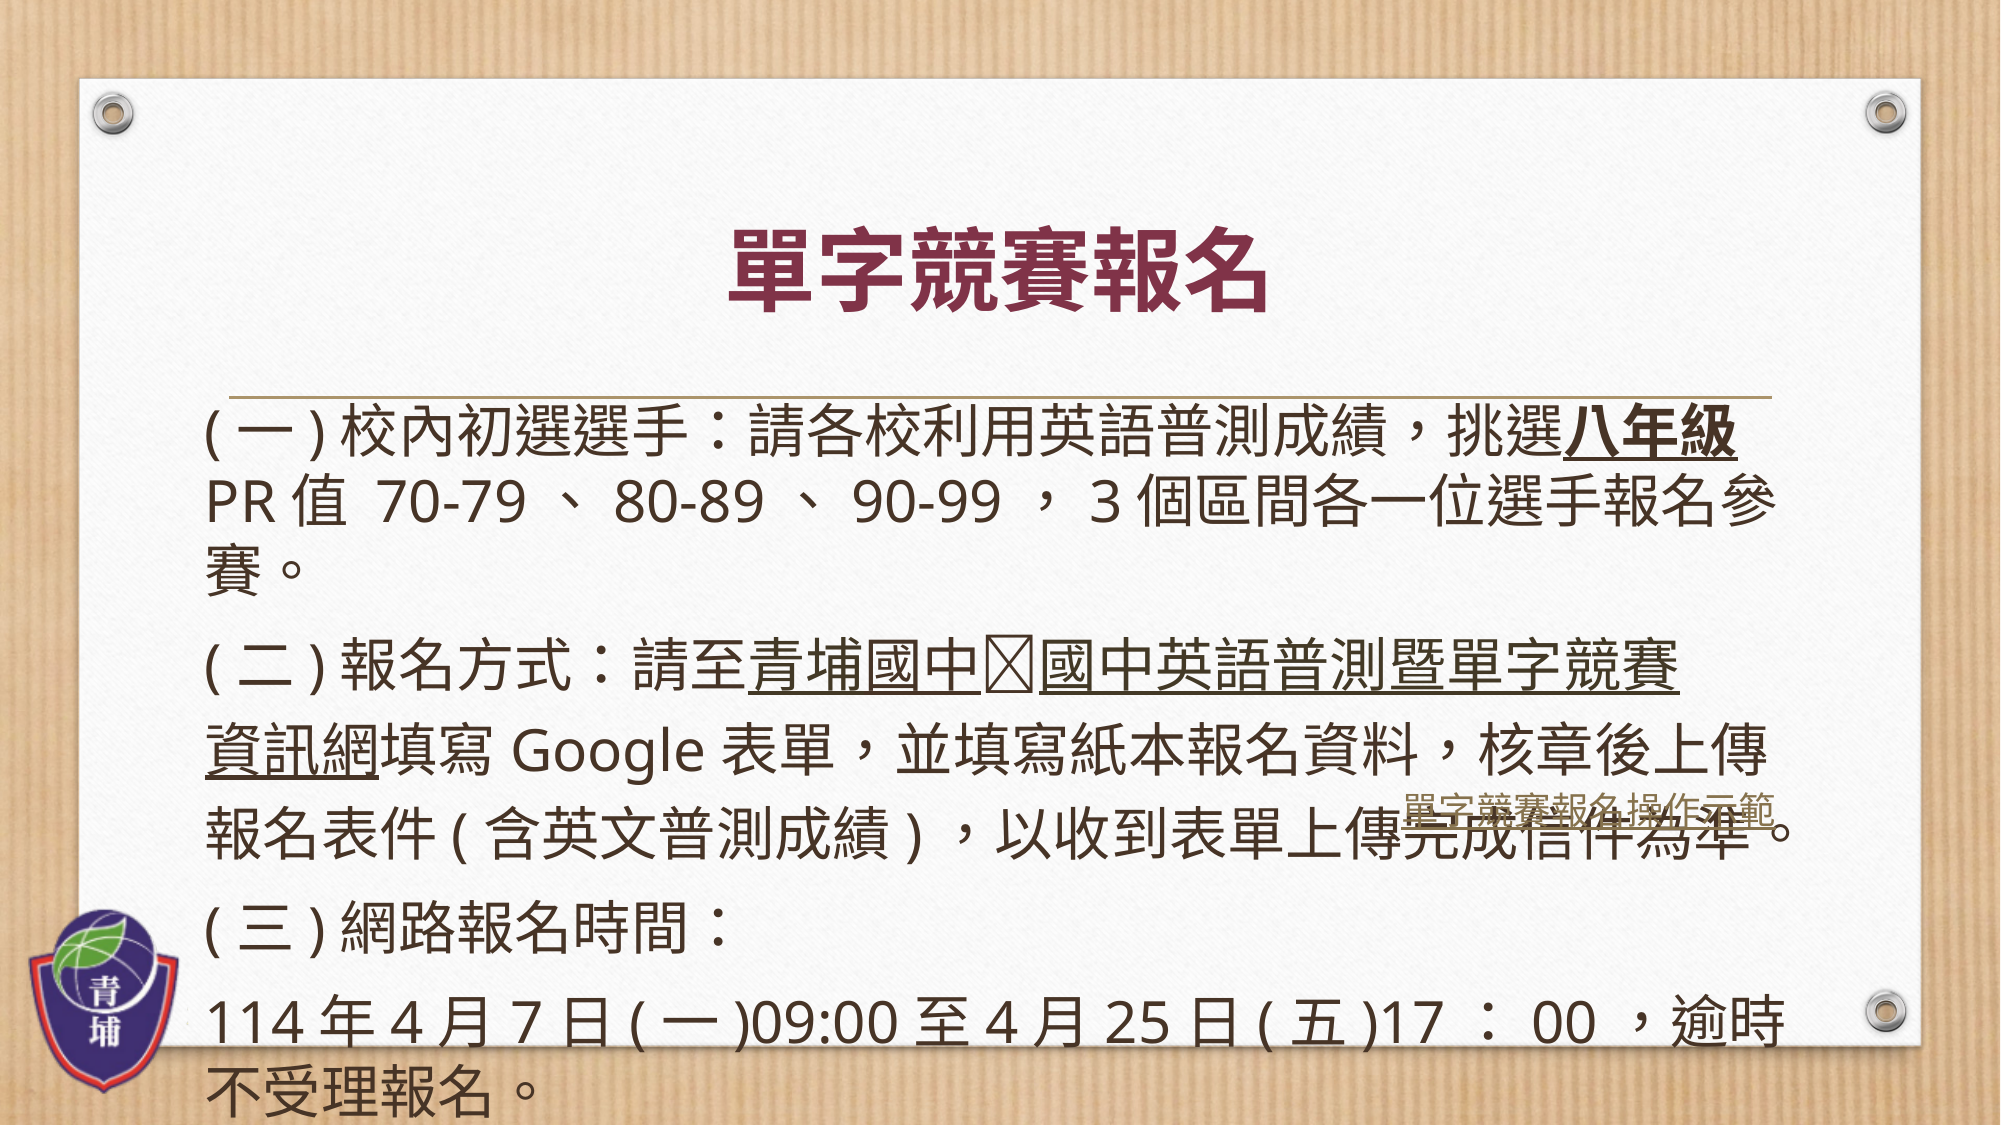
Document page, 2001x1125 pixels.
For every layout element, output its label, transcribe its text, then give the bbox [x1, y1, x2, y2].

list (一)校內初選選手：請各校利用英語普測成績，挑選八年級 PR值 70-79、80-89、90-99，3個區間各一位選手報名參賽。 (二)報名方式：請至青埔國中國中英語普測暨單字競賽資訊網填寫Google表單，並填寫紙本報名資料，核章後上傳報名表件(含英文普測成績)，以收到表單上傳完成信件為準。 (三)網路報名時間： 114年4月7日(一)09:00至4月25日(五)17：00，逾時不受理報名。 [189, 386, 1840, 964]
text_box 單字競賽報名操作示範 [1386, 779, 1811, 849]
picture [0, 0, 2001, 1125]
title 單字競賽報名 [212, 161, 1788, 375]
